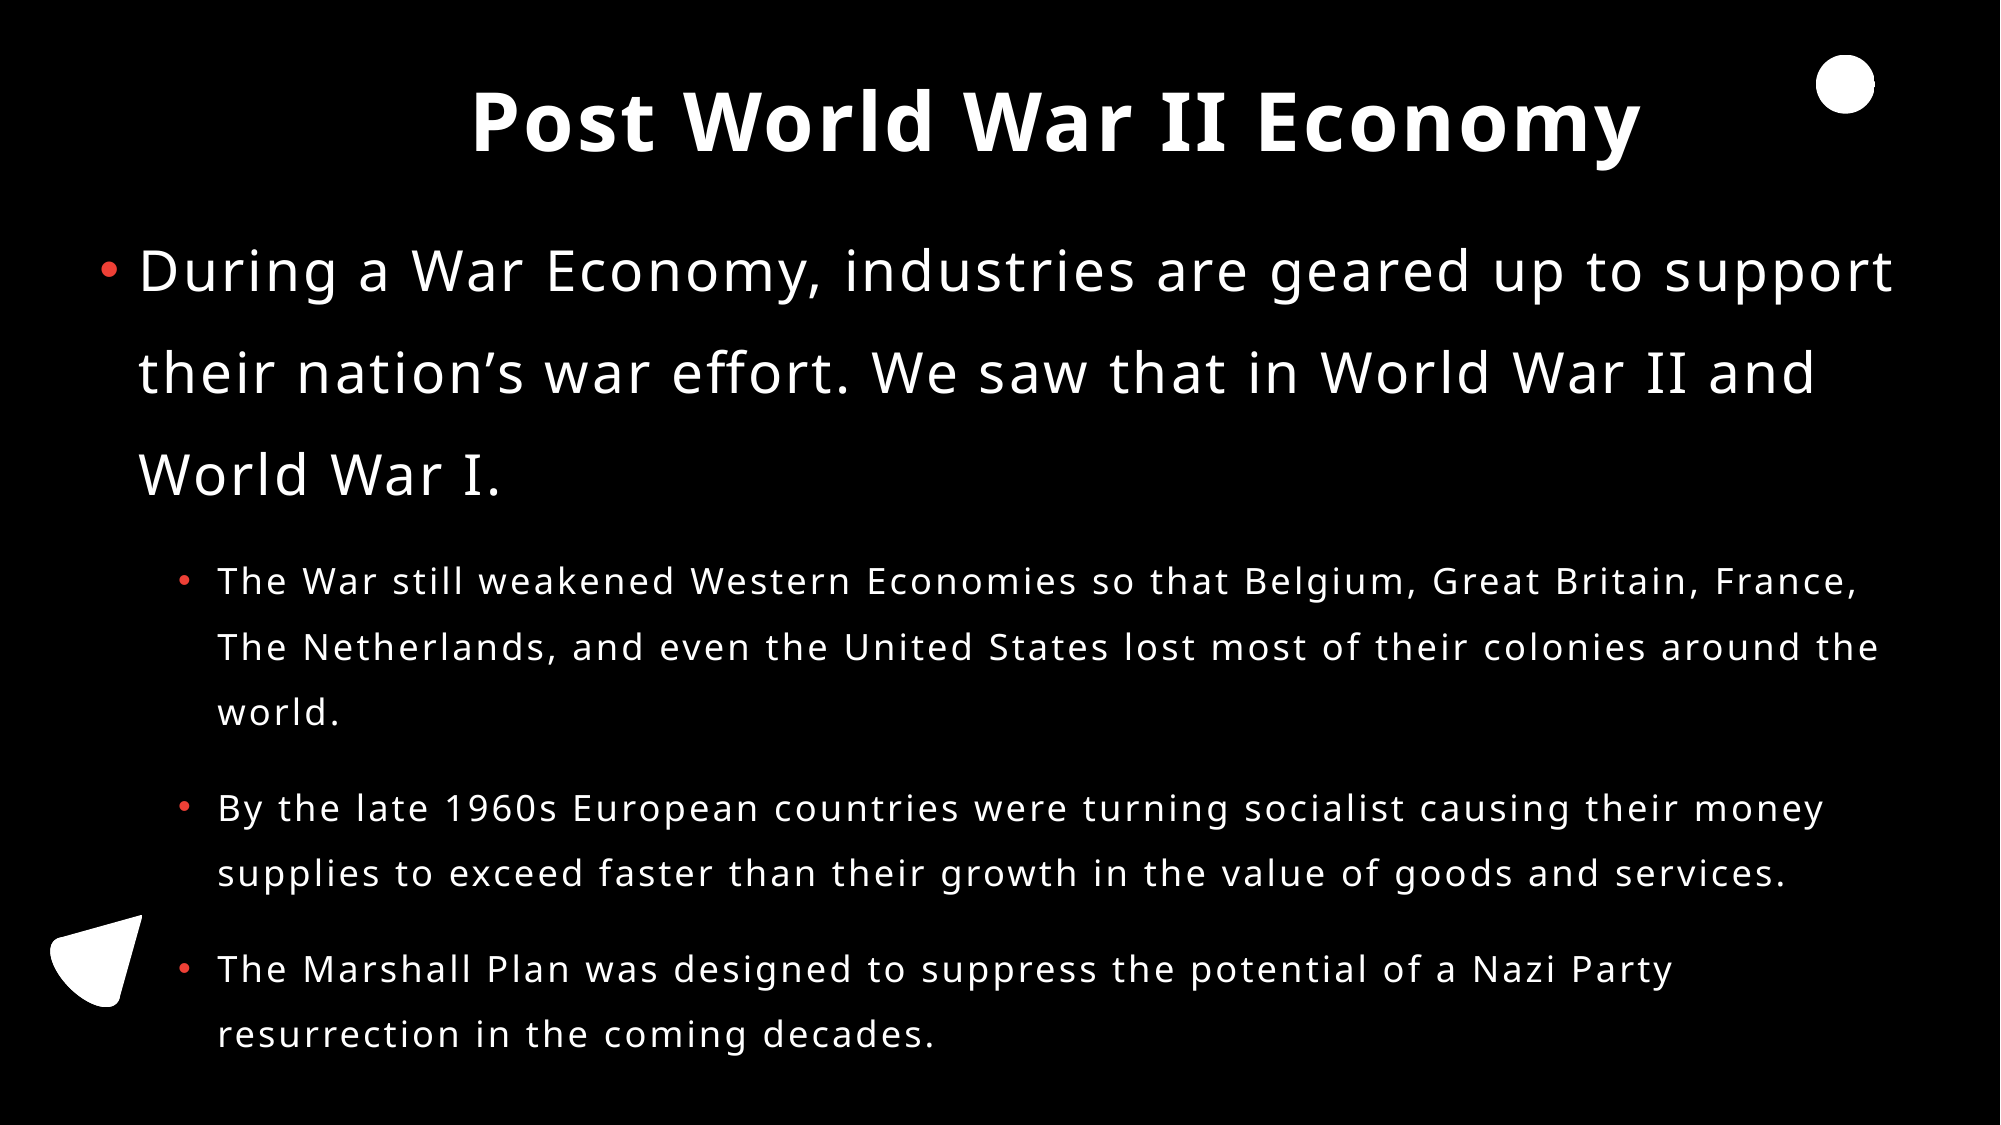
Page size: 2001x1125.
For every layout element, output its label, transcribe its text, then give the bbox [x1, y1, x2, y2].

list During a War Economy, industries are geared up to support their nation’s war effort. We saw that in World War II and World War I. The War still weakened Western Economies so that Belgium, Great Britain, France, The Netherlands, and even the United States lost most of their colonies around the world. By the late 1960s European countries were turning socialist causing their money supplies to exceed faster than their growth in the value of goods and services. The Marshall Plan was designed to suppress the potential of a Nazi Party resurrection in the coming decades. [84, 193, 1933, 1063]
title Post World War II Economy [249, 62, 1863, 177]
